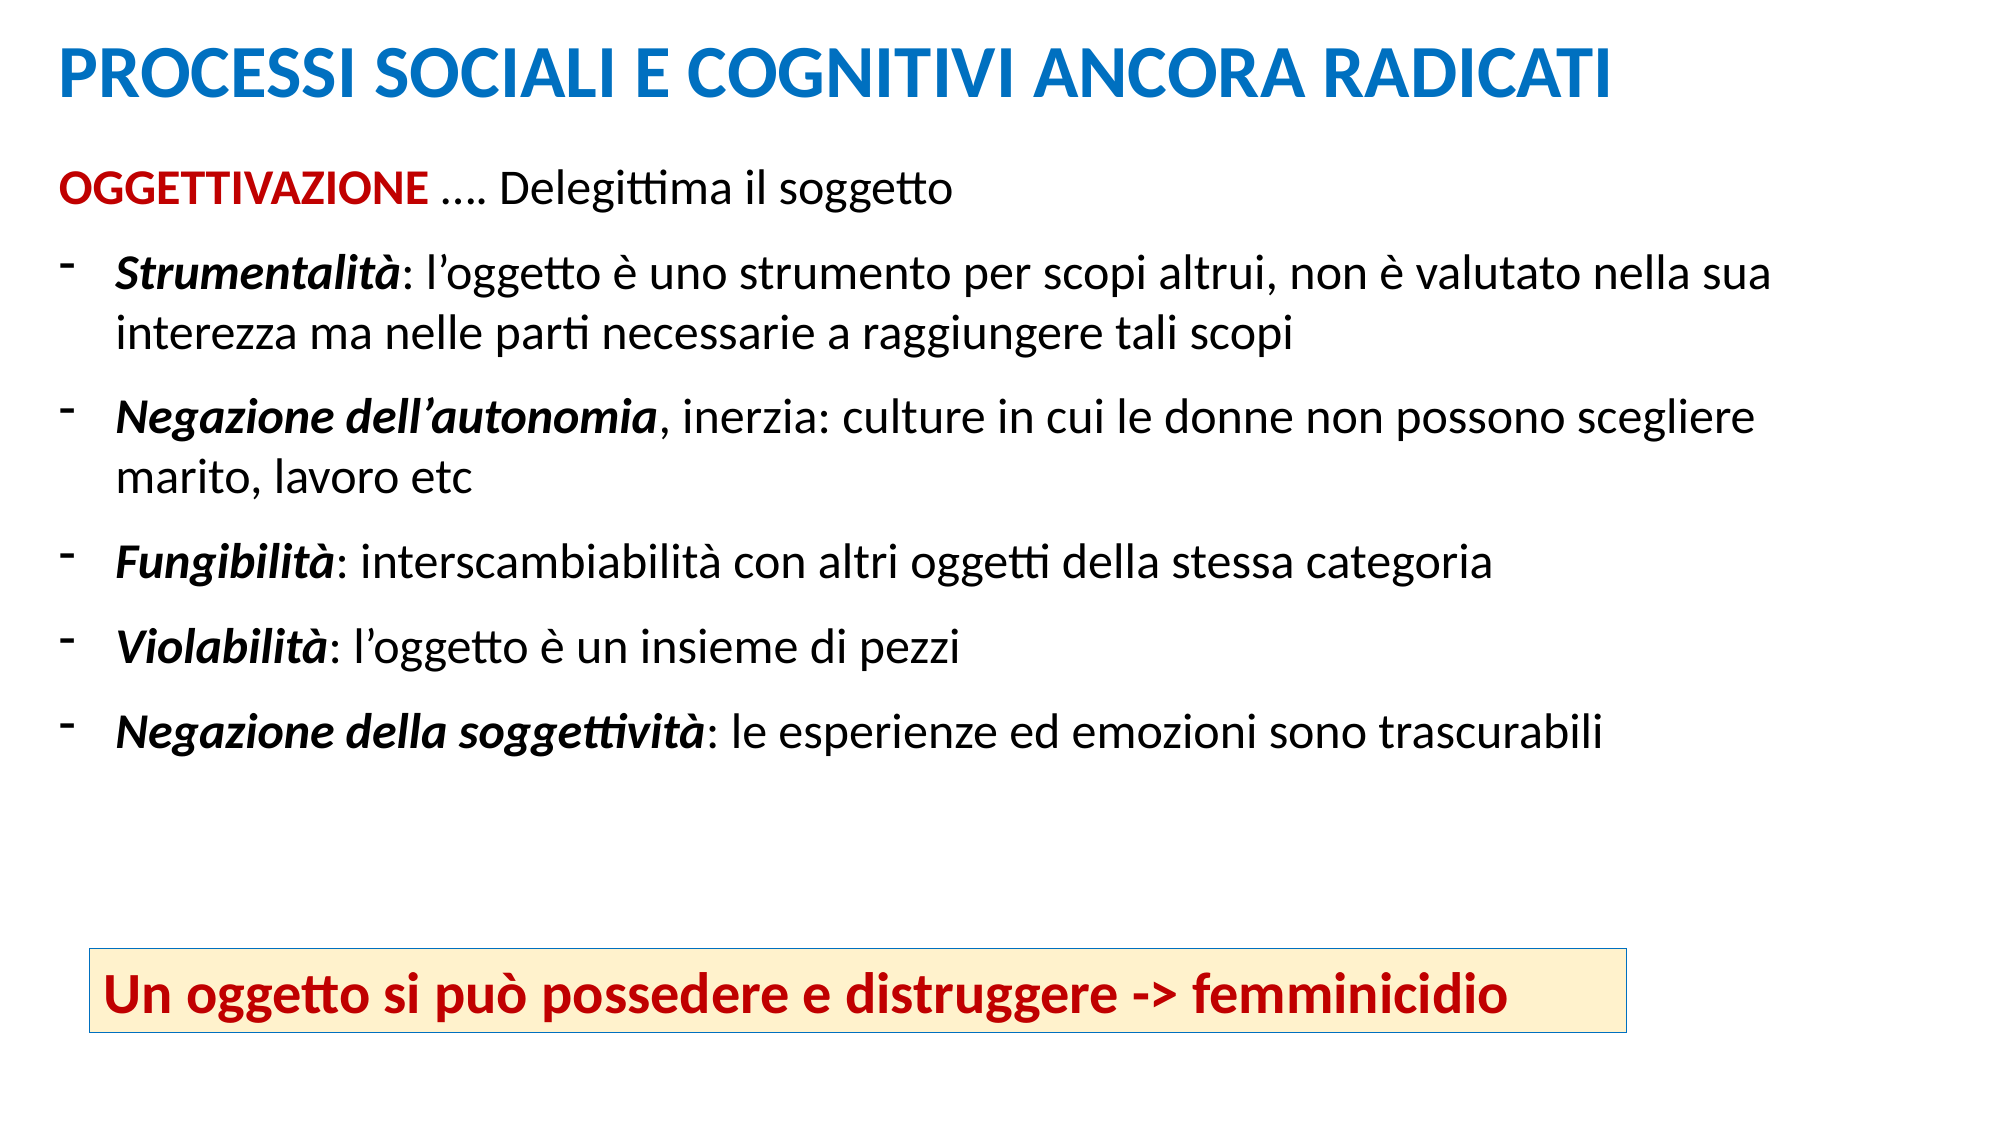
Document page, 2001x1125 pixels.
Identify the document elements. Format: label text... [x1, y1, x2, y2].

text_box Un oggetto si può possedere e distruggere -> femminicidio [89, 948, 1627, 1033]
text_box PROCESSI SOCIALI E COGNITIVI ANCORA RADICATI [44, 15, 1958, 121]
text_box OGGETTIVAZIONE …. Delegittima il soggetto Strumentalità: l’oggetto è uno strumento per scopi altrui, non è valutato nella sua interezza ma nelle parti necessarie a raggiungere tali scopi Negazione dell’autonomia, inerzia: culture in cui le donne non possono scegliere marito, lavoro etc Fungibilità: interscambiabilità con altri oggetti della stessa categoria Violabilità: l’oggetto è un insieme di pezzi Negazione della soggettività: le esperienze ed emozioni sono trascurabili [44, 146, 1809, 767]
